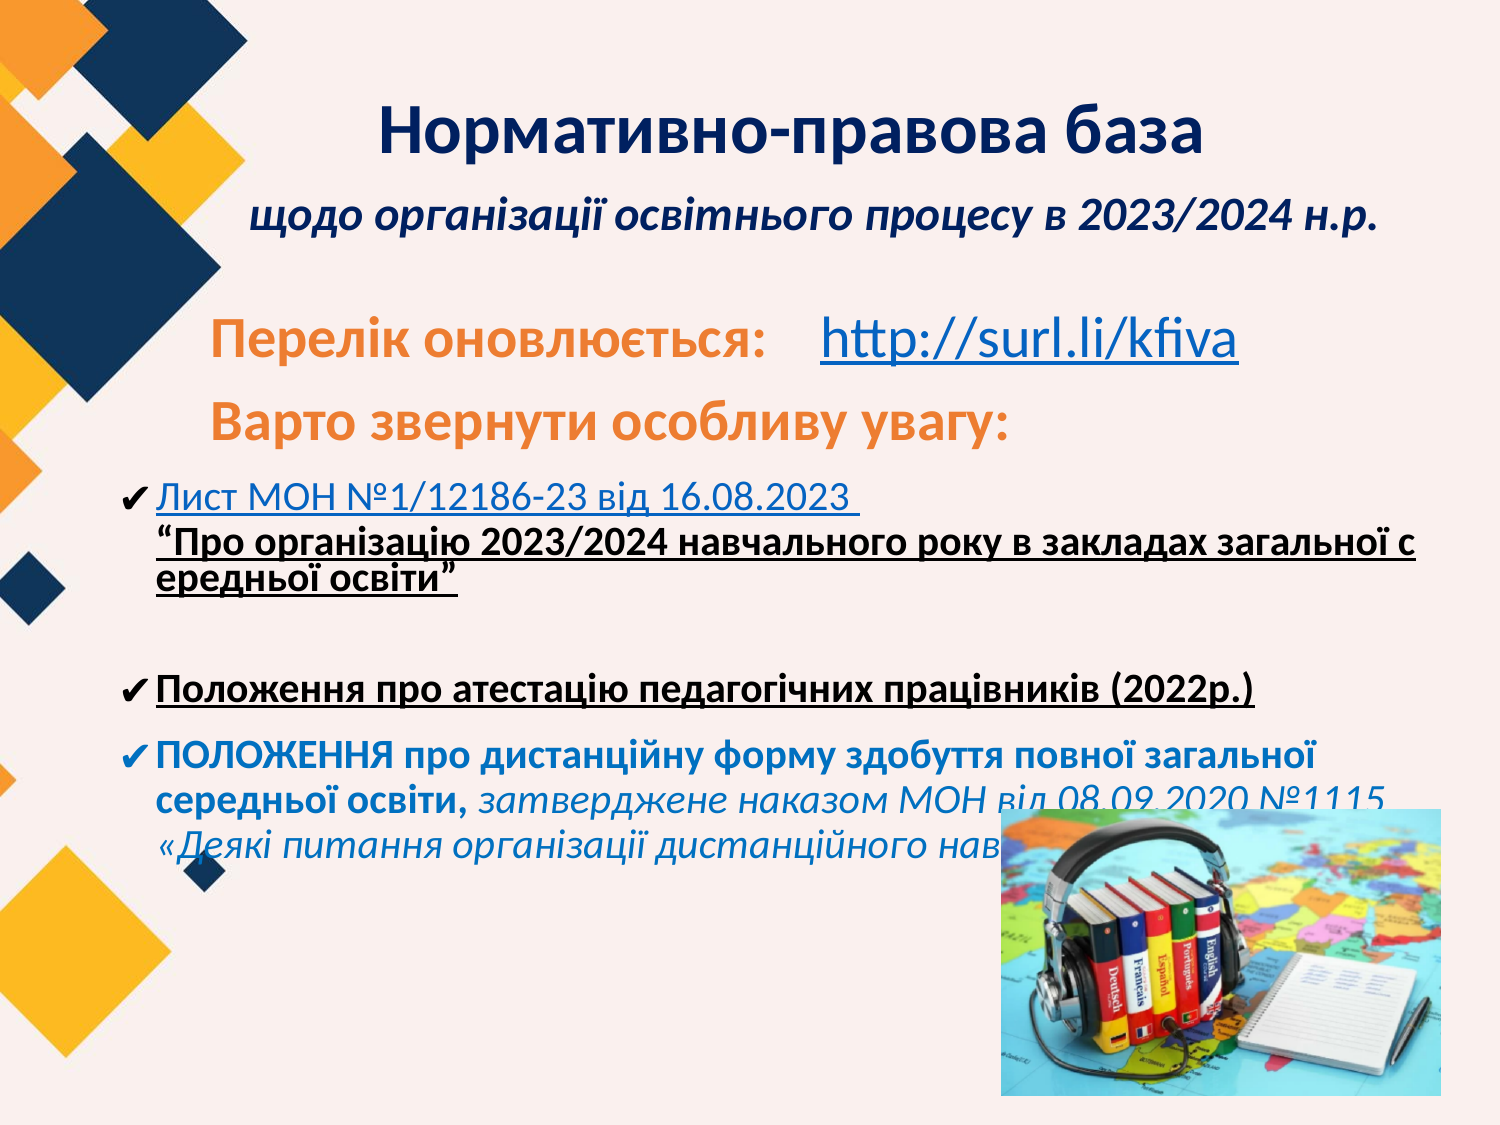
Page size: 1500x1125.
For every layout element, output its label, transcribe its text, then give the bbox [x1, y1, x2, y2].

title Нормативно-правова база щодо організації освітнього процесу в 2023/2024 н.р. [103, 59, 1397, 278]
list Перелік оновлюється: http://surl.li/kfiva Варто звернути особливу увагу: Лист МОН №1/12186-23 від 16.08.2023 “Про організацію 2023/2024 навчального року в закладах загальної середньої освіти” Положення про атестацію педагогічних працівників (2022р.) ПОЛОЖЕННЯ про дистанційну форму здобуття повної загальної середньої освіти, затверджене наказом МОН від 08.09.2020 №1115 «Деякі питання організації дистанційного навчання» [103, 299, 1441, 1014]
picture [0, 0, 1500, 1125]
